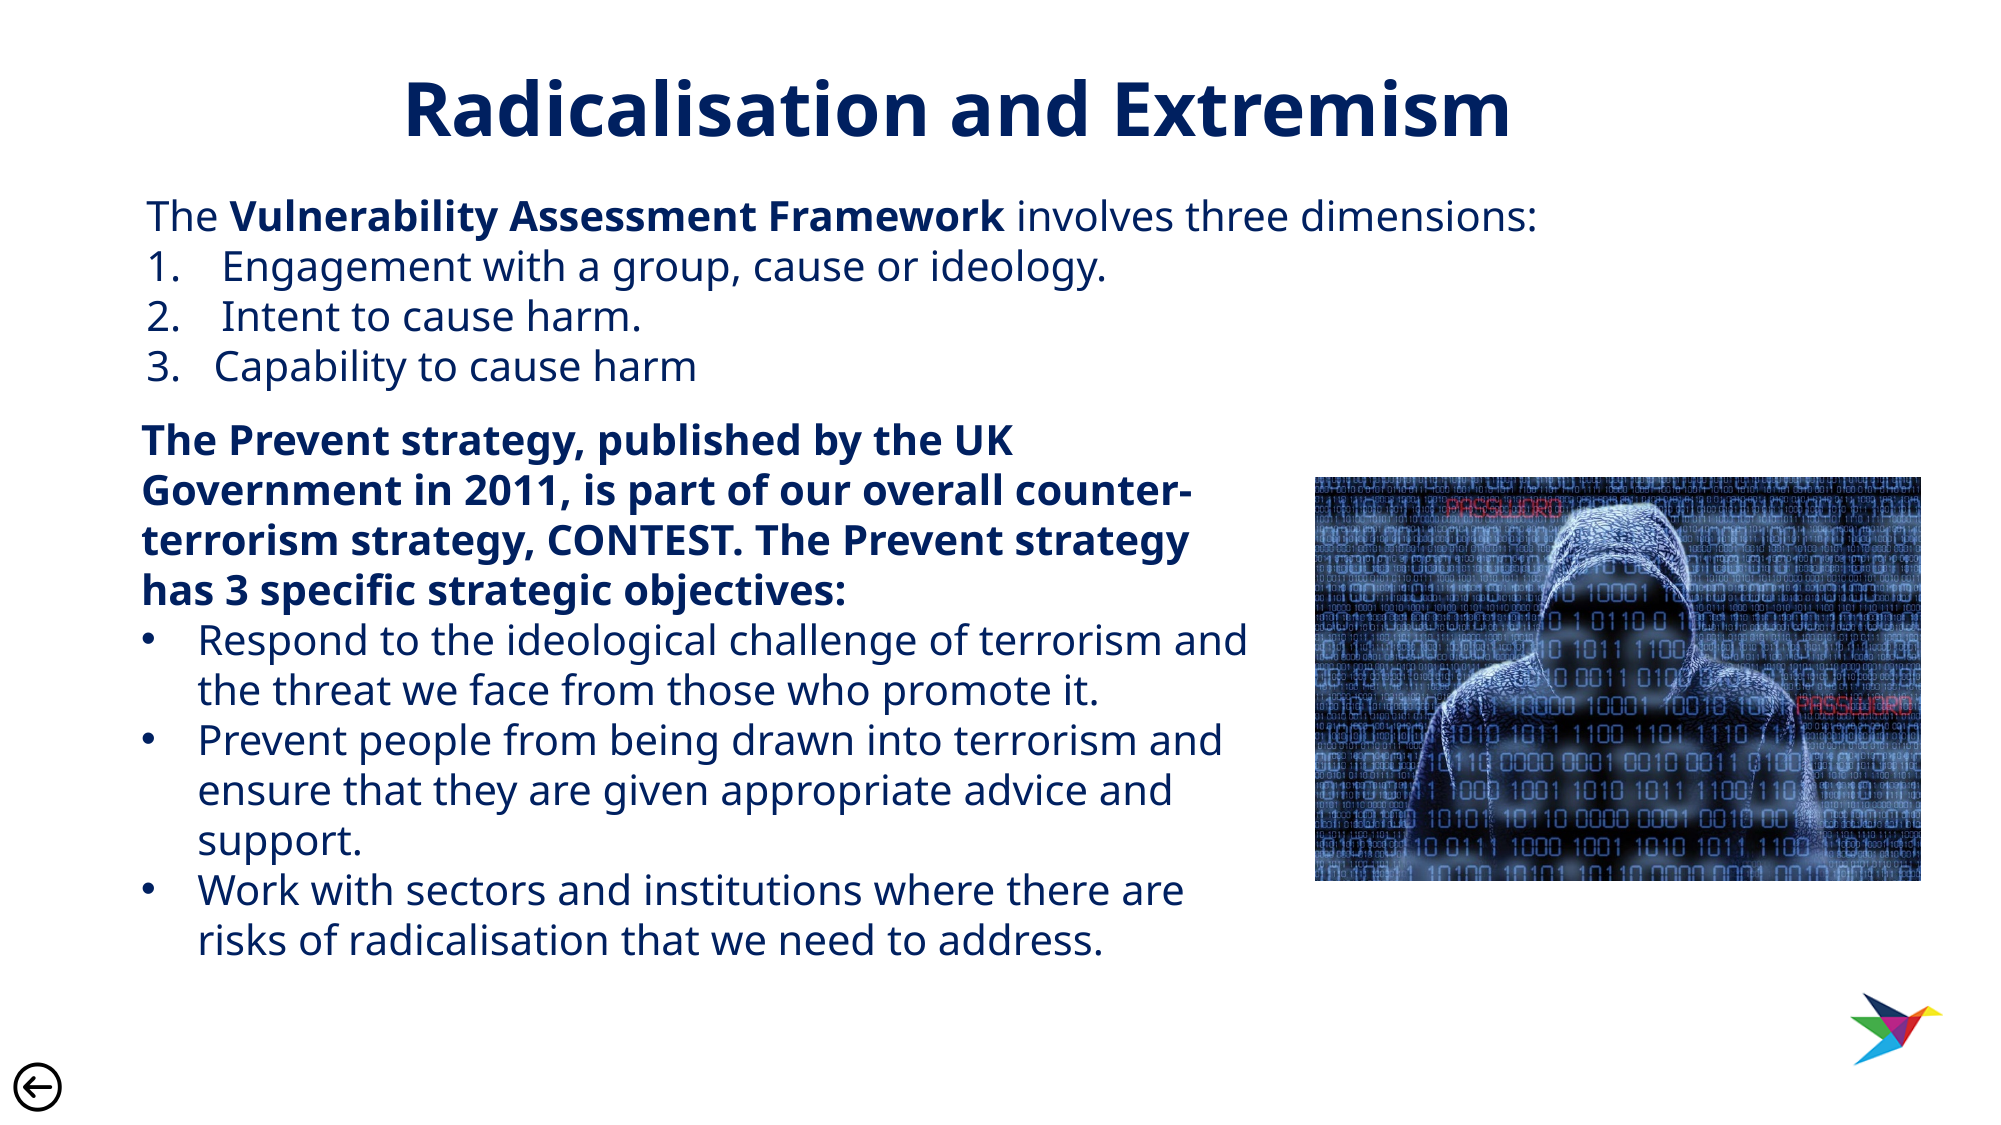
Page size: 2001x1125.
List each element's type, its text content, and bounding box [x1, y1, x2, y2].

text_box Radicalisation and Extremism [36, 53, 1880, 159]
picture [1850, 983, 1943, 1072]
picture [7, 1056, 68, 1119]
picture [1315, 477, 1921, 881]
text_box The Vulnerability Assessment Framework involves three dimensions: Engagement with a group, cause or ideology. Intent to cause harm. 3. Capability to cause harm [131, 182, 1937, 443]
text_box The Prevent strategy, published by the UK Government in 2011, is part of our overall counter-terrorism strategy, CONTEST. The Prevent strategy has 3 specific strategic objectives: Respond to the ideological challenge of terrorism and the threat we face from those who promote it. Prevent people from being drawn into terrorism and ensure that they are given appropriate advice and support. Work with sectors and institutions where there are risks of radicalisation that we need to address. [126, 406, 1279, 1017]
